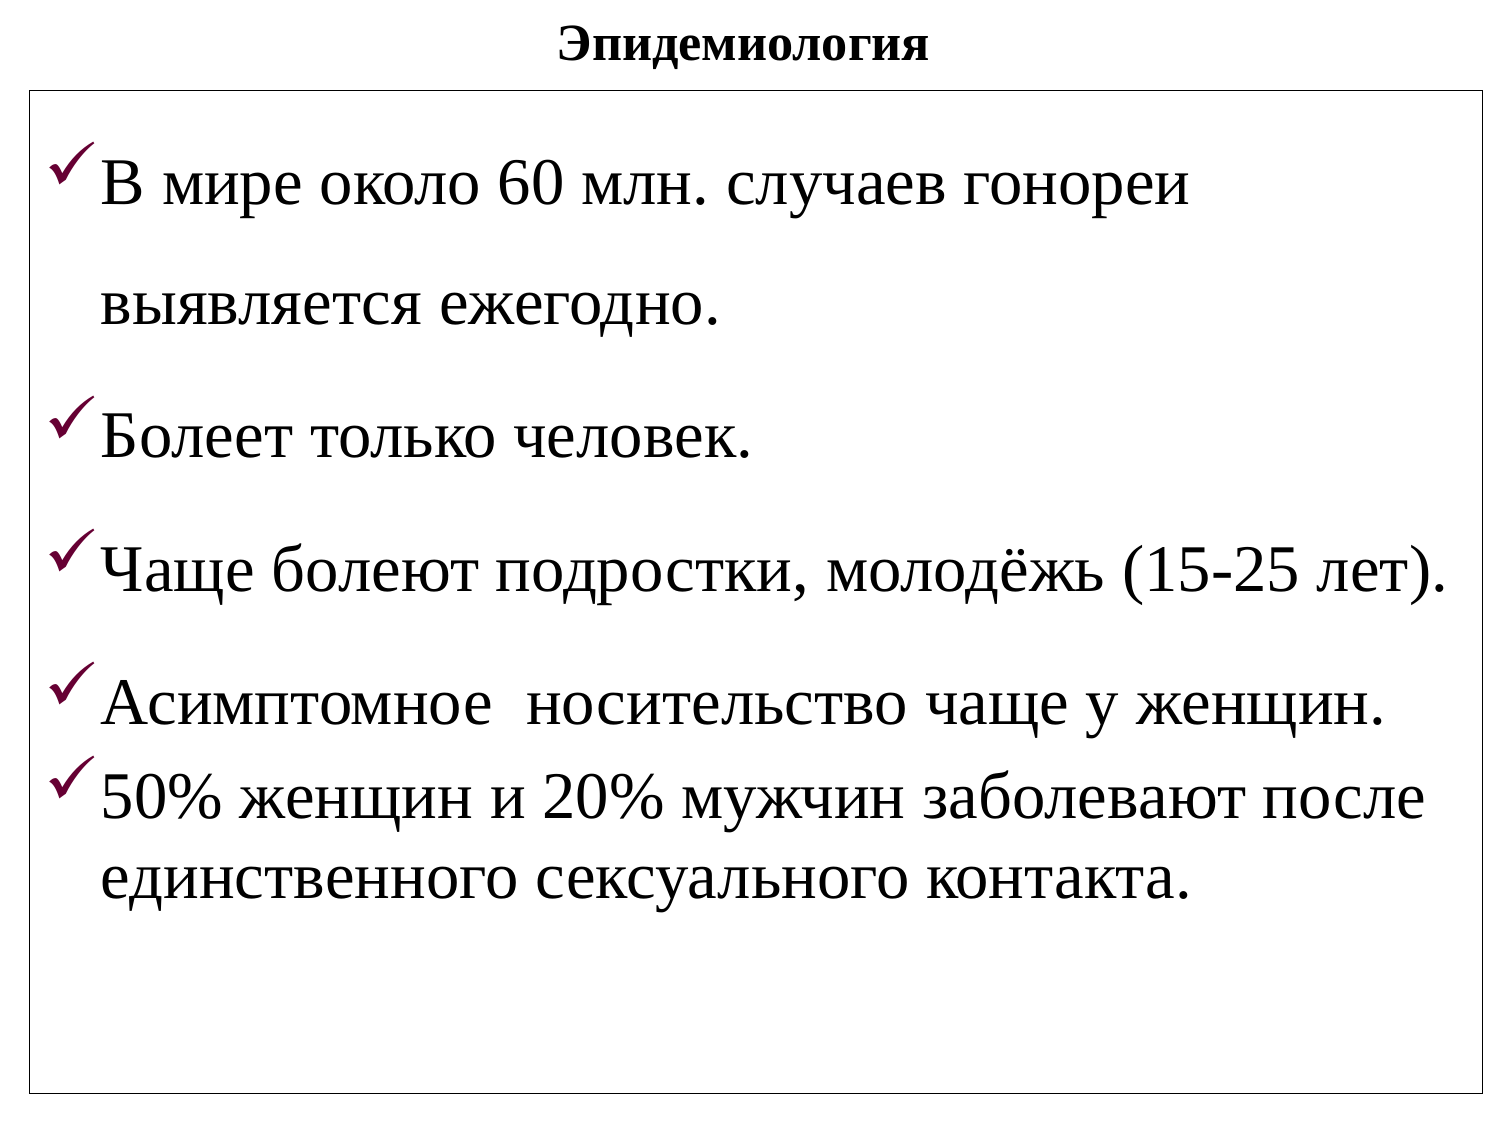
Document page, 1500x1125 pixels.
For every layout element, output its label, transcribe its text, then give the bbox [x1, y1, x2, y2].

title Эпидемиология [75, 0, 1425, 79]
list В мире около 60 млн. случаев гонореи выявляется ежегодно. Болеет только человек. Чаще болеют подростки, молодёжь (15-25 лет). Асимптомное носительство чаще у женщин. 50% женщин и 20% мужчин заболевают после единственного сексуального контакта. [29, 90, 1483, 1094]
